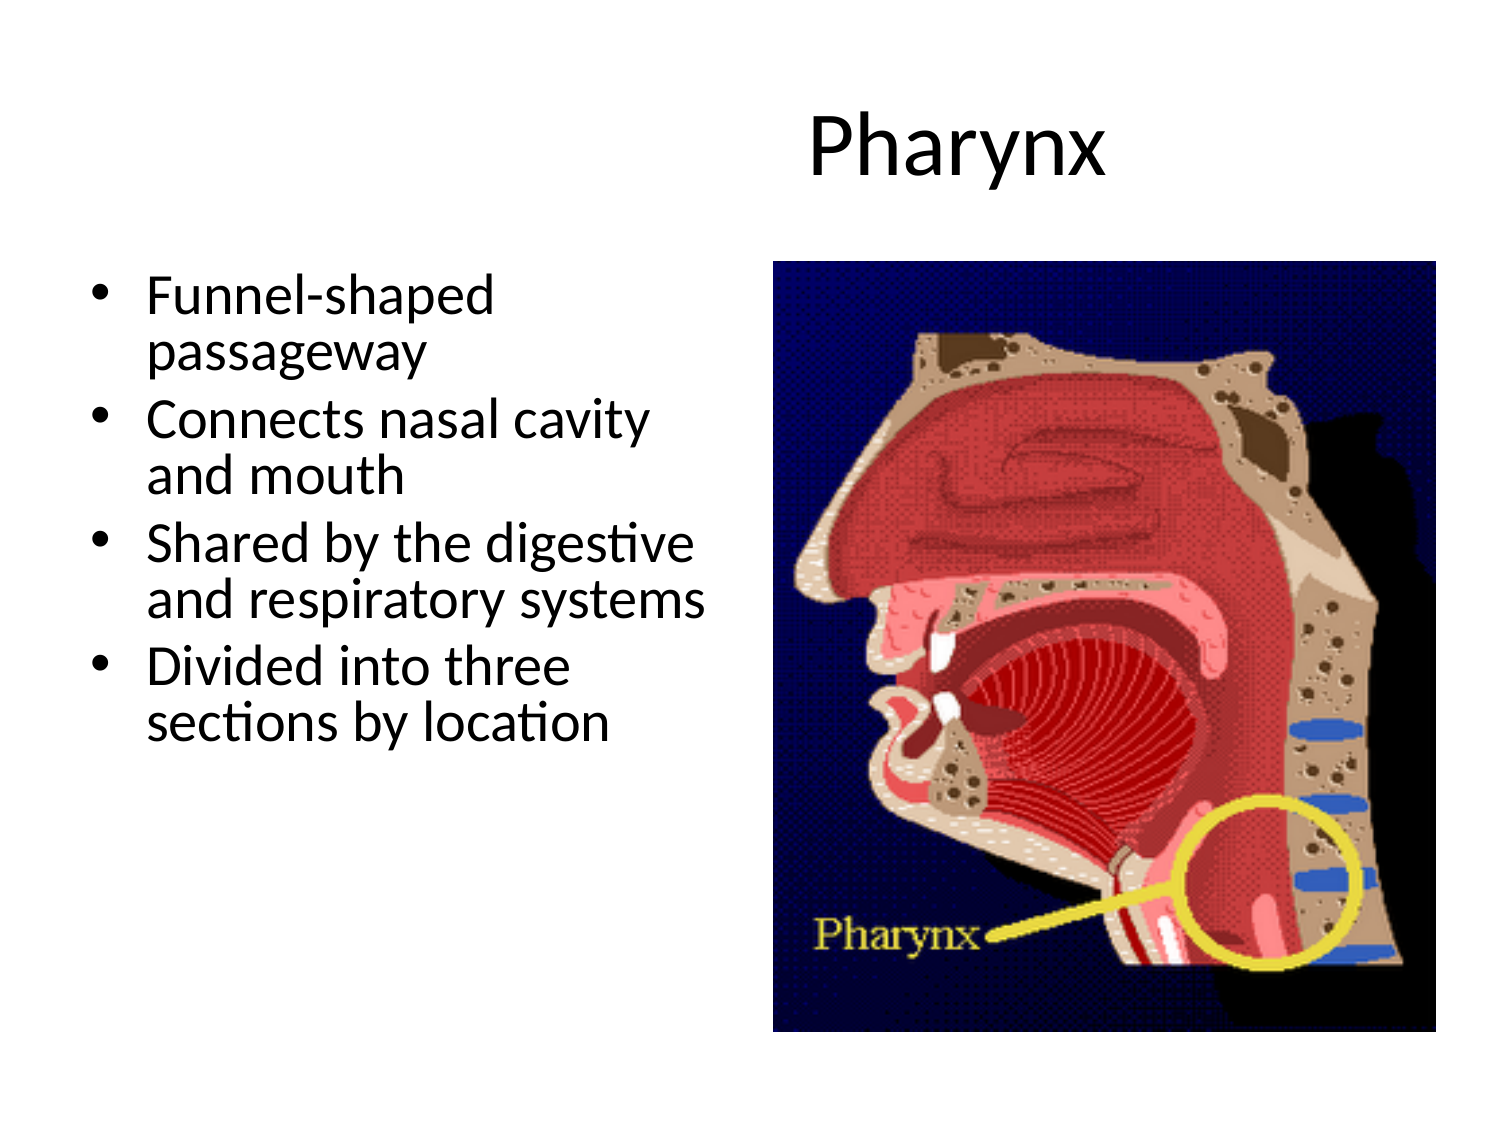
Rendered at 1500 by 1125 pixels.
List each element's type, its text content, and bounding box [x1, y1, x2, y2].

picture [773, 260, 1436, 1032]
title Pharynx [75, 45, 1425, 233]
list Funnel-shaped passageway Connects nasal cavity and mouth Shared by the digestive and respiratory systems Divided into three sections by location [75, 262, 738, 1005]
